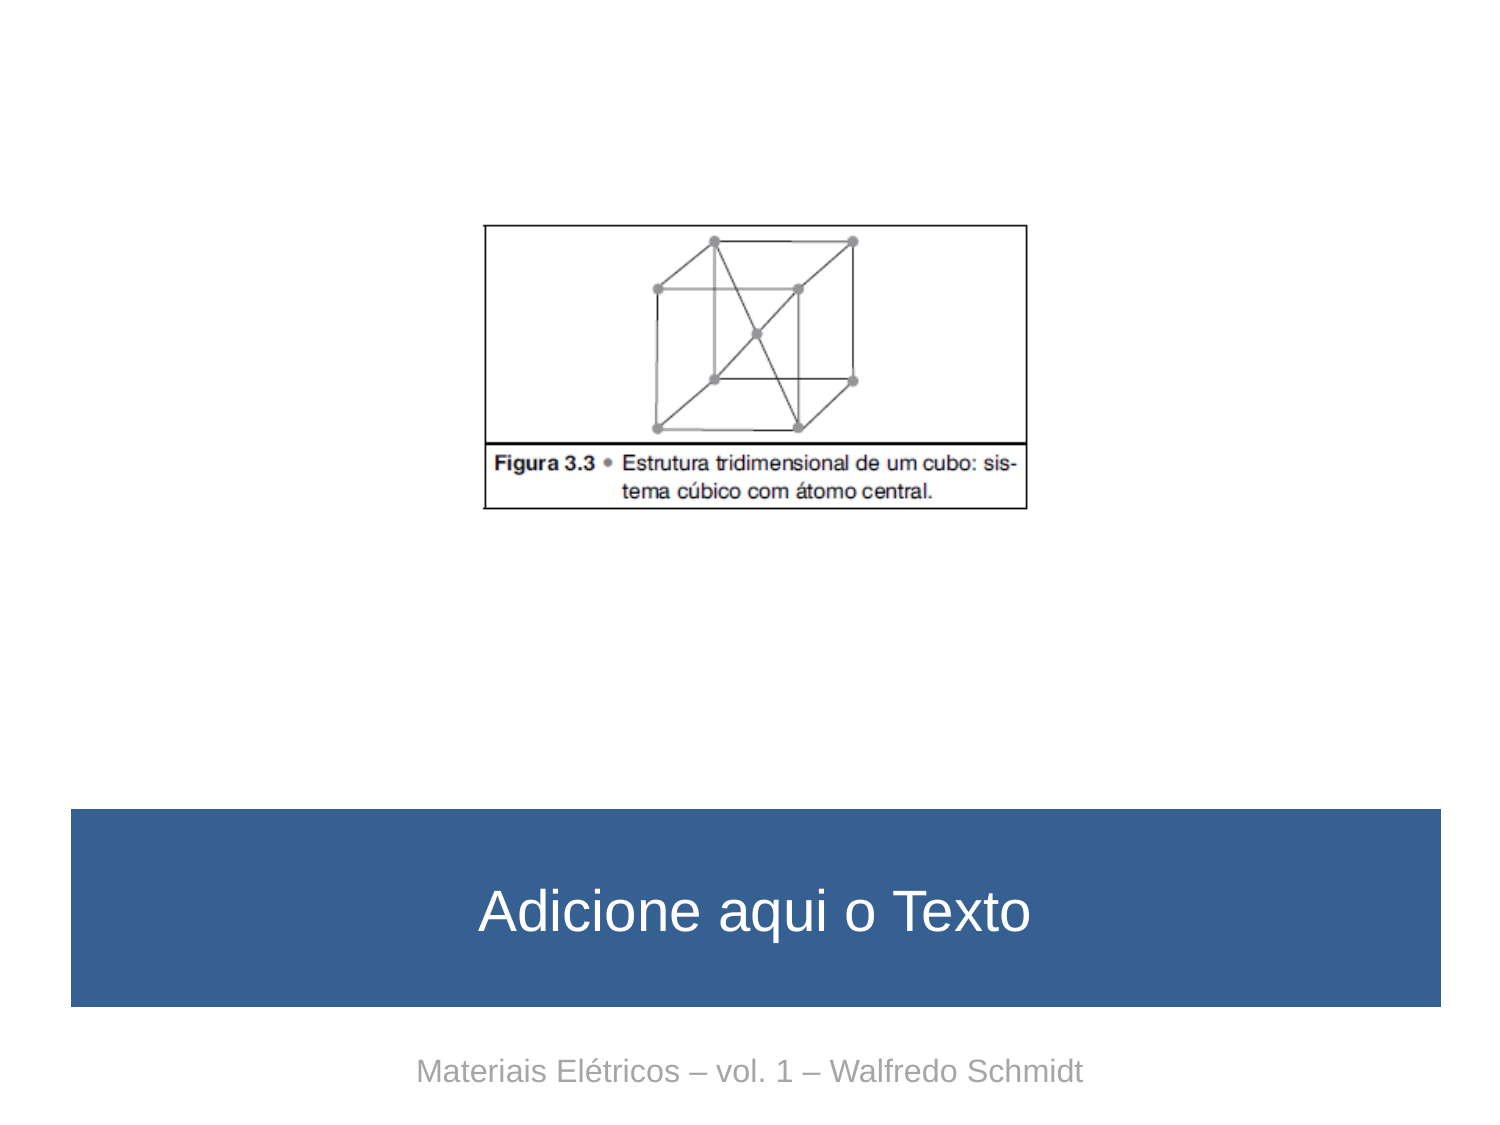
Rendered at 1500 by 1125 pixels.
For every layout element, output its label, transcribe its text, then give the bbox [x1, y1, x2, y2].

picture [463, 207, 1049, 534]
text_box Adicione aqui o Texto [70, 808, 1442, 1008]
footer Materiais Elétricos – vol. 1 – Walfredo Schmidt [0, 1042, 1500, 1103]
